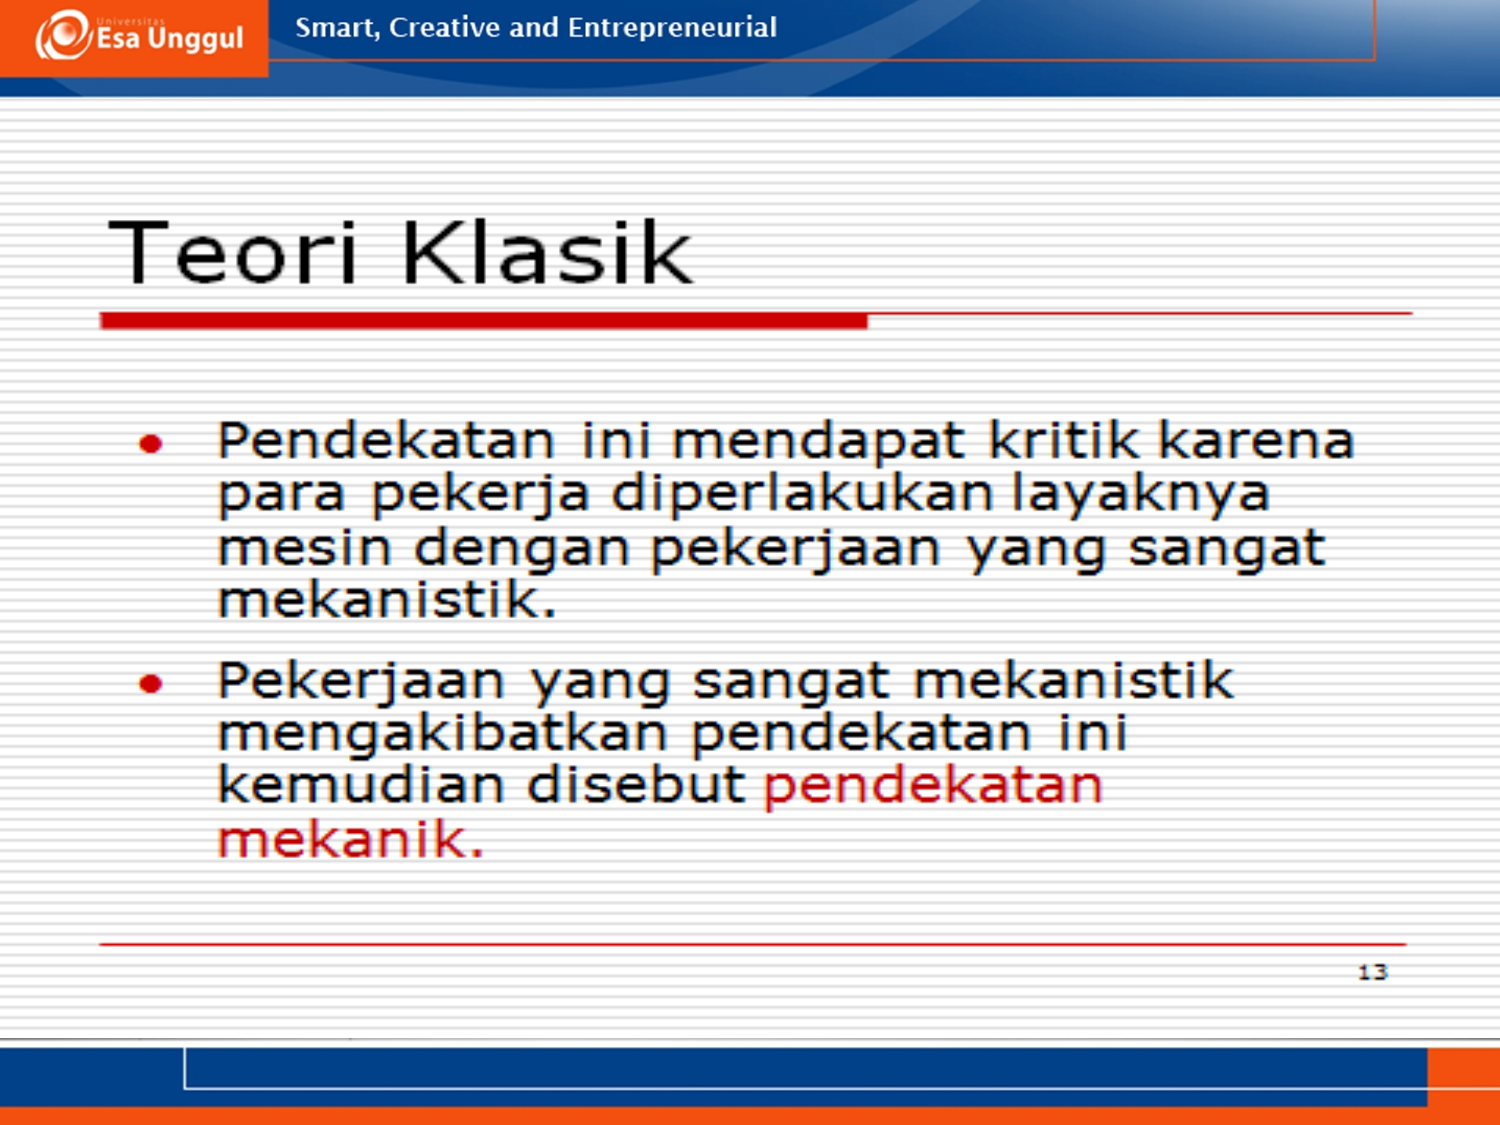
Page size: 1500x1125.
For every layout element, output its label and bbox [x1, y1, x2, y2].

picture [0, 1038, 1500, 1125]
list [0, 99, 1500, 1038]
picture [0, 0, 1500, 99]
